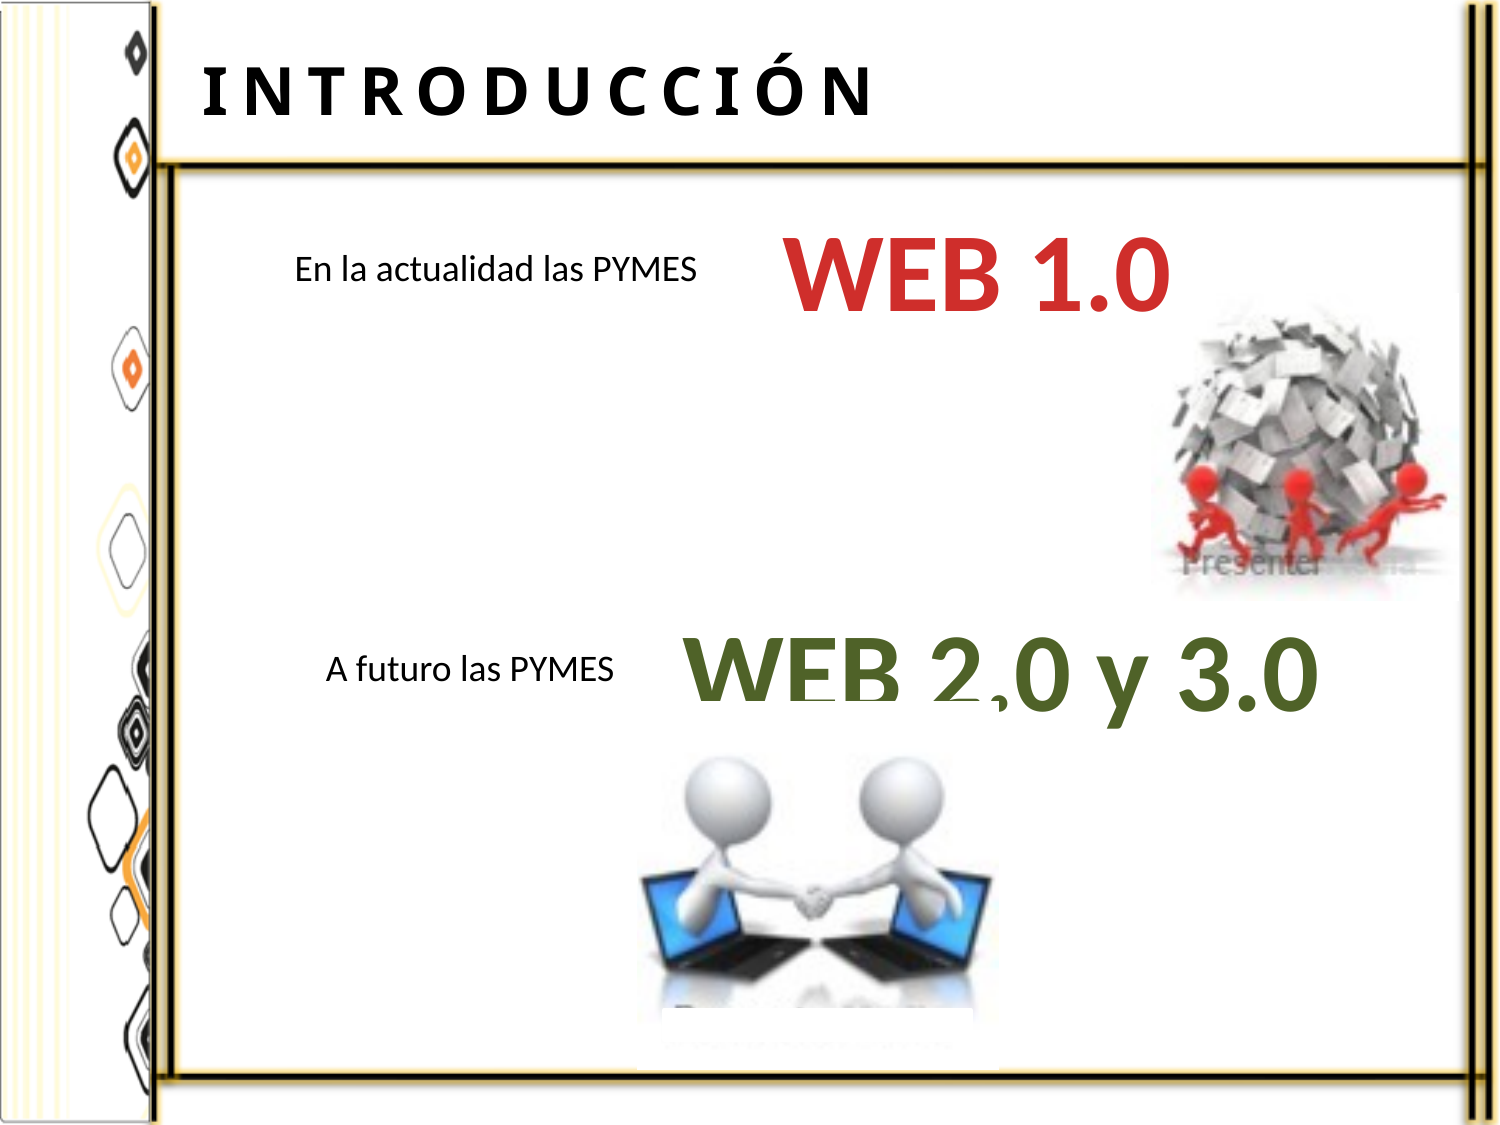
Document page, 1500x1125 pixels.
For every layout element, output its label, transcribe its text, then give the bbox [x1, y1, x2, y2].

text_box WEB 1.0 [767, 191, 1187, 342]
text_box A futuro las PYMES [311, 636, 630, 697]
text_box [636, 701, 999, 1070]
text_box WEB 2.0 y 3.0 [667, 591, 1361, 742]
picture [0, 0, 1500, 1125]
text_box INTRODUCCIÓN [188, 41, 890, 136]
text_box En la actualidad las PYMES [279, 236, 713, 297]
